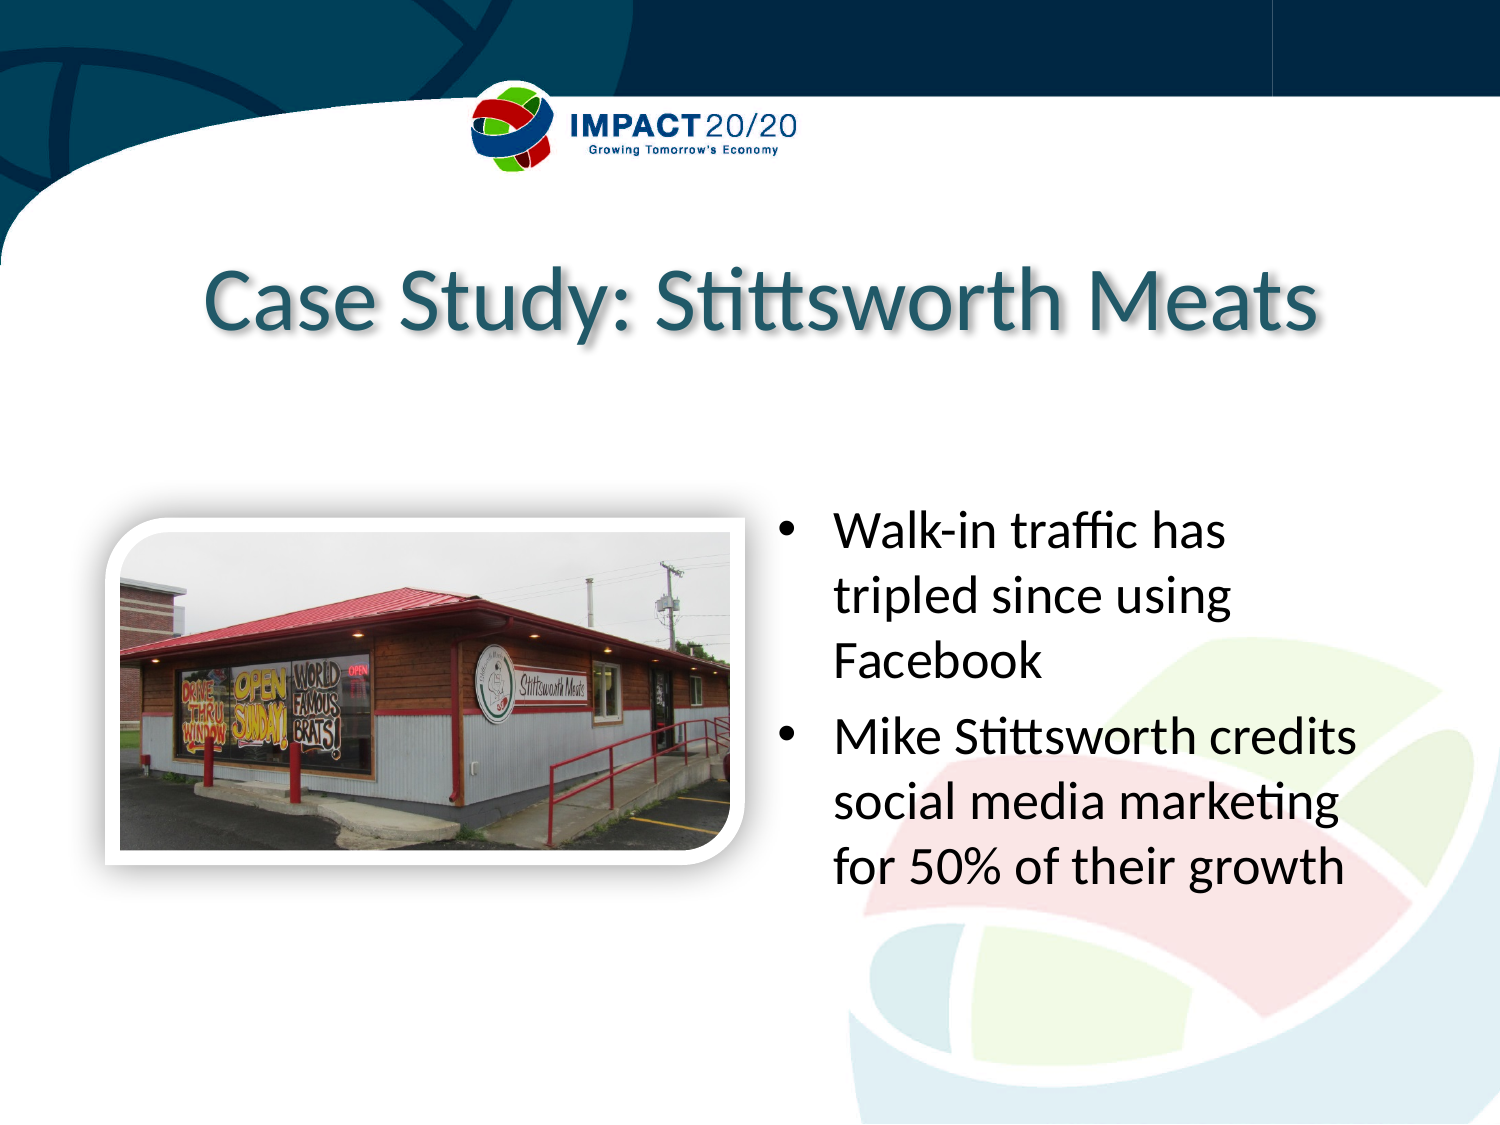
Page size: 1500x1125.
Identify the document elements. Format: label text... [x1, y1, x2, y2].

picture [0, 0, 1500, 506]
picture [762, 548, 1500, 1124]
picture [112, 524, 738, 858]
text_box Case Study: Stittsworth Meats [137, 224, 1388, 363]
text_box Walk-in traffic has tripled since using Facebook Mike Stittsworth credits social media marketing for 50% of their growth [762, 487, 1388, 903]
